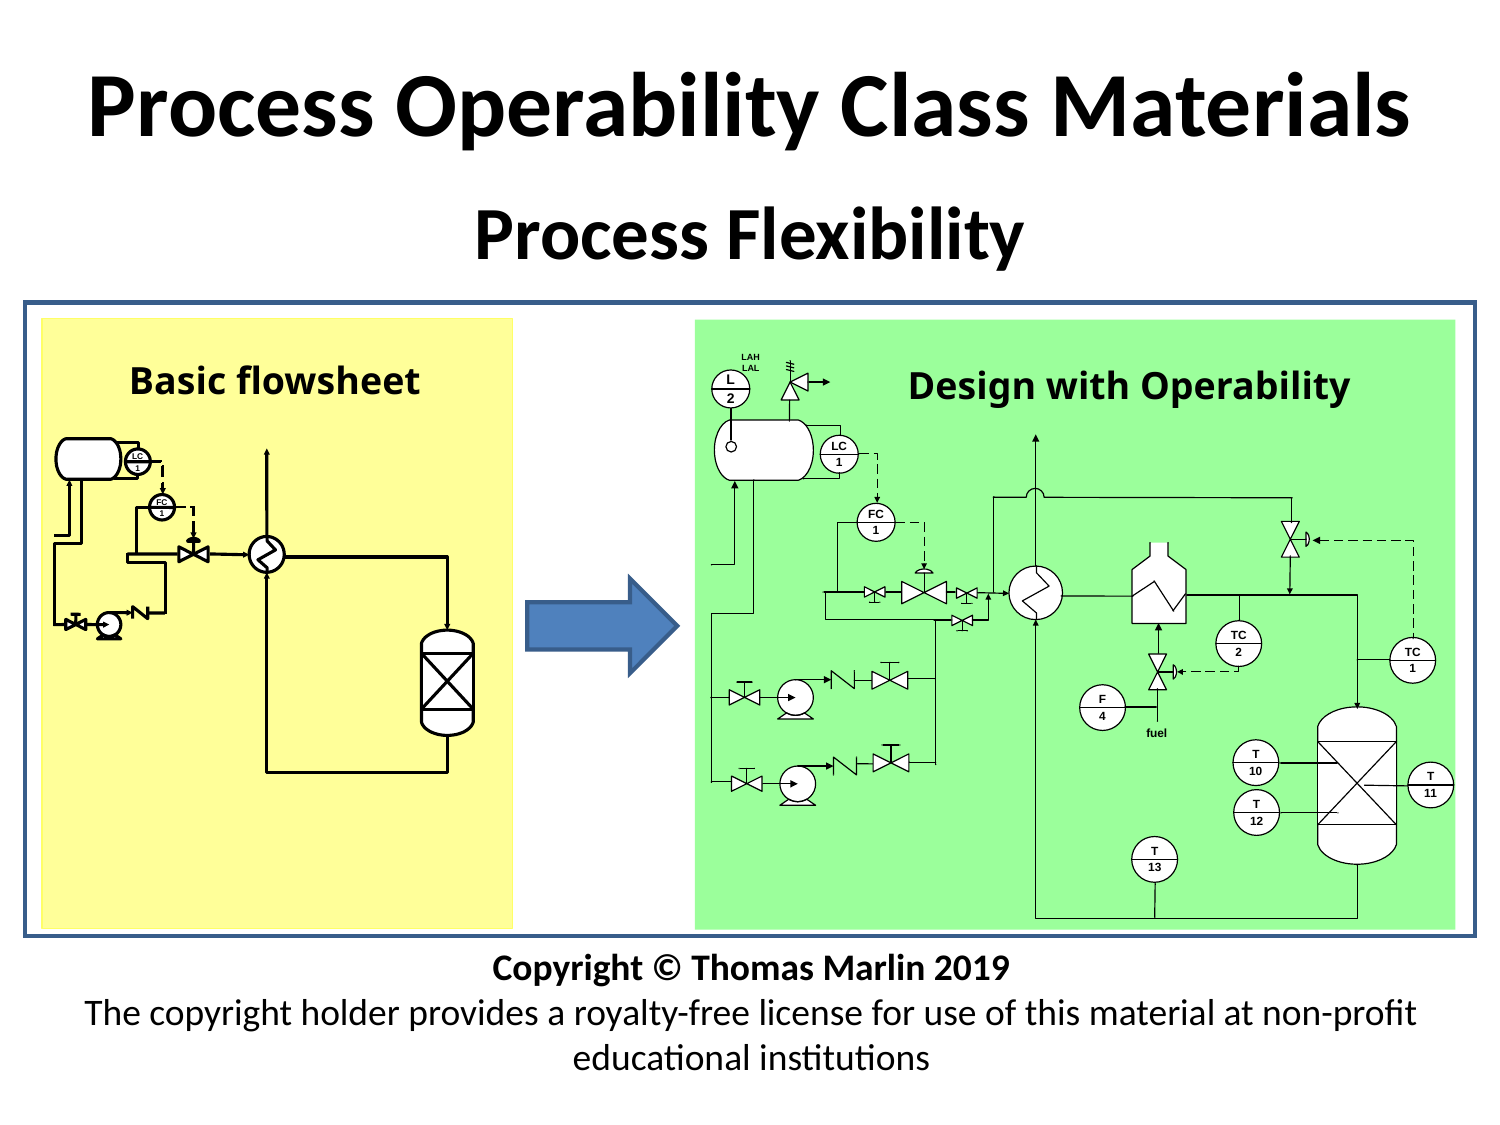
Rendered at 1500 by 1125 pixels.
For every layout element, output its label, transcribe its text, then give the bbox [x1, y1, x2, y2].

text_box [24, 302, 1475, 936]
text_box Process Operability Class Materials Process Flexibility [63, 37, 1438, 283]
picture [708, 349, 1456, 921]
text_box Basic flowsheet [85, 349, 464, 410]
text_box Copyright © Thomas Marlin 2019 The copyright holder provides a royalty-free license for use of this material at non-profit educational institutions [51, 936, 1452, 1086]
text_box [53, 438, 474, 773]
